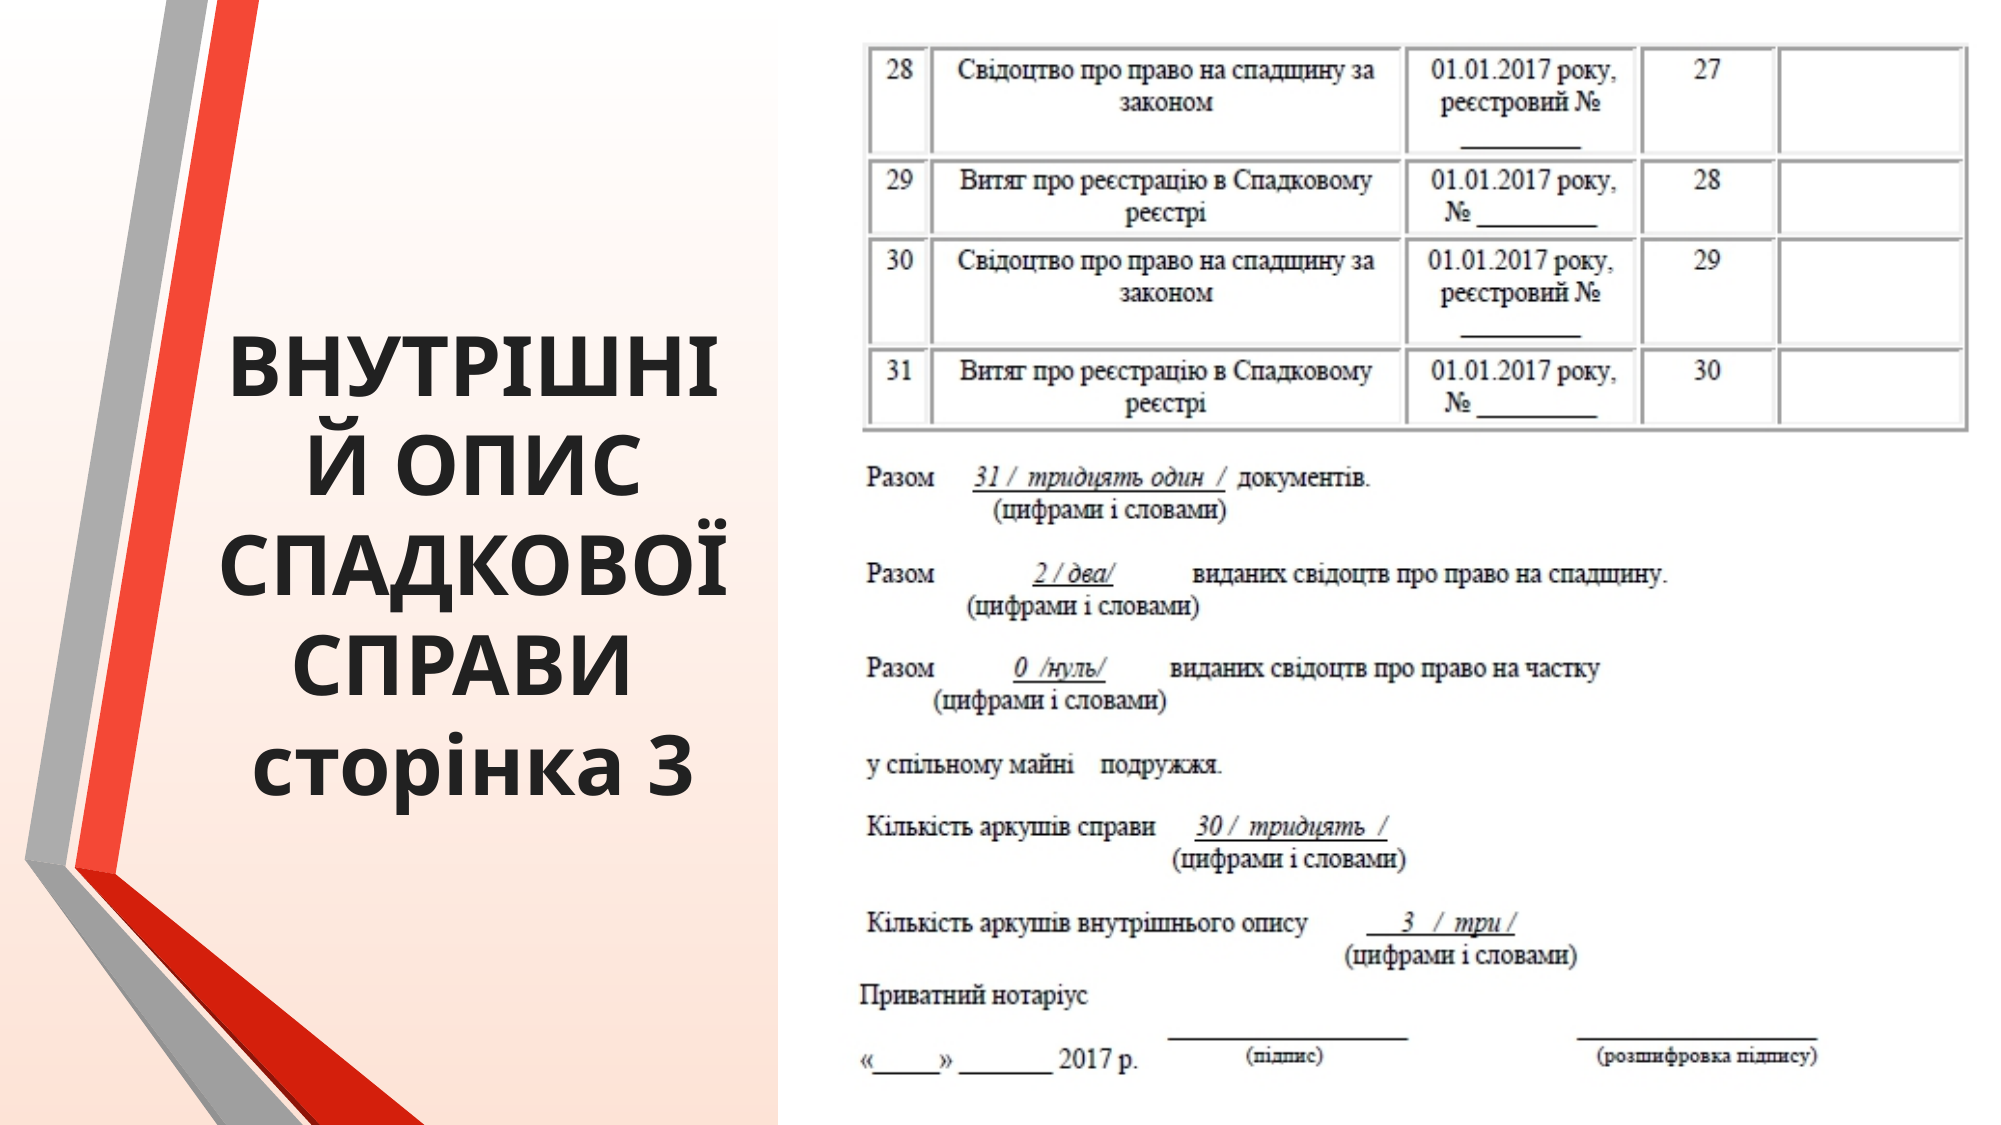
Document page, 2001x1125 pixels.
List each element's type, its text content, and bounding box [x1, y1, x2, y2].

title ВНУТРІШНІЙ ОПИС СПАДКОВОЇ СПРАВИ сторінка 3 [189, 167, 758, 958]
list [778, 0, 2000, 1125]
